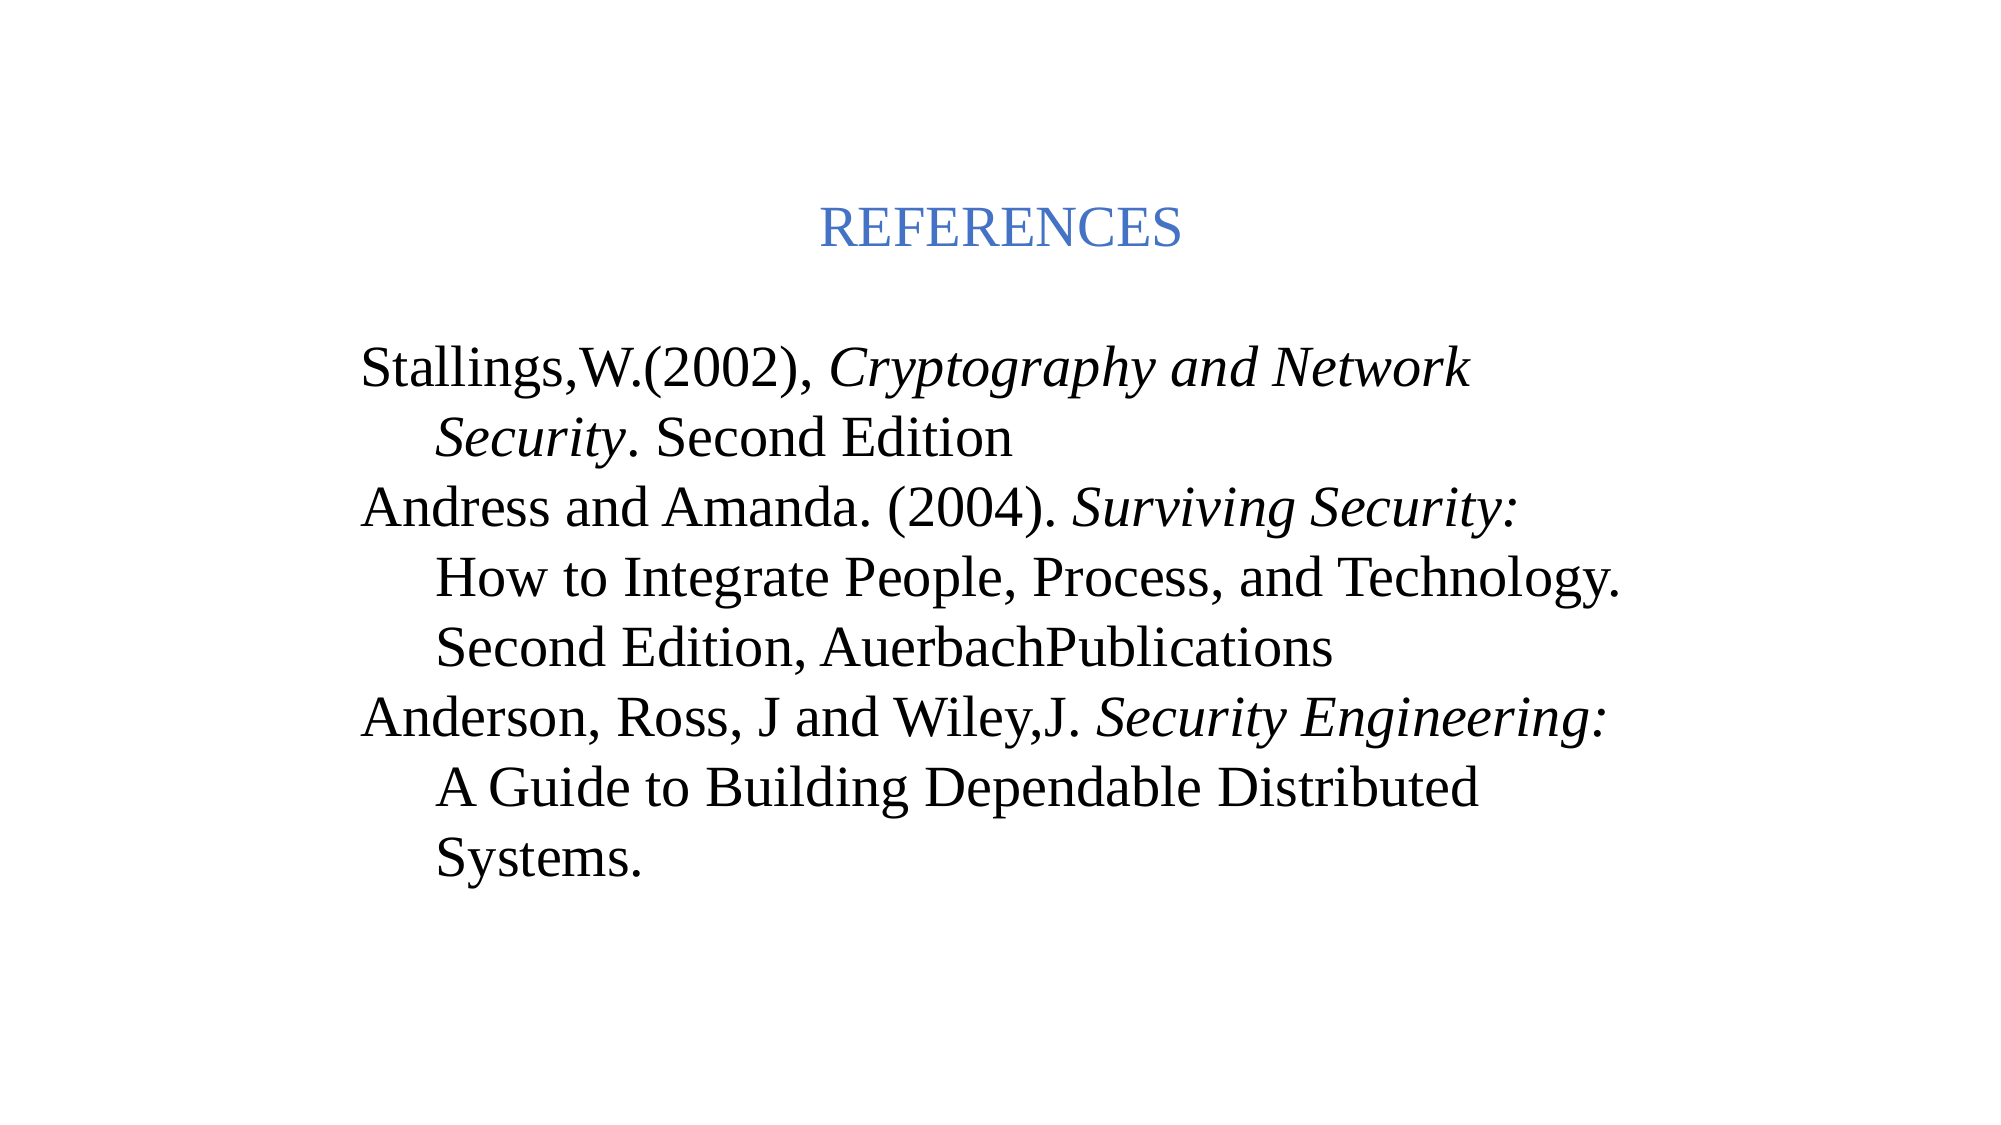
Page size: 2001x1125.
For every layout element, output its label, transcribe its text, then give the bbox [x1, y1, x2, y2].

text_box REFERENCES Stallings,W.(2002), Cryptography and Network Security. Second Edition Andress and Amanda. (2004). Surviving Security: How to Integrate People, Process, and Technology. Second Edition, AuerbachPublications Anderson, Ross, J and Wiley,J. Security Engineering: A Guide to Building Dependable Distributed Systems. [345, 180, 1659, 896]
